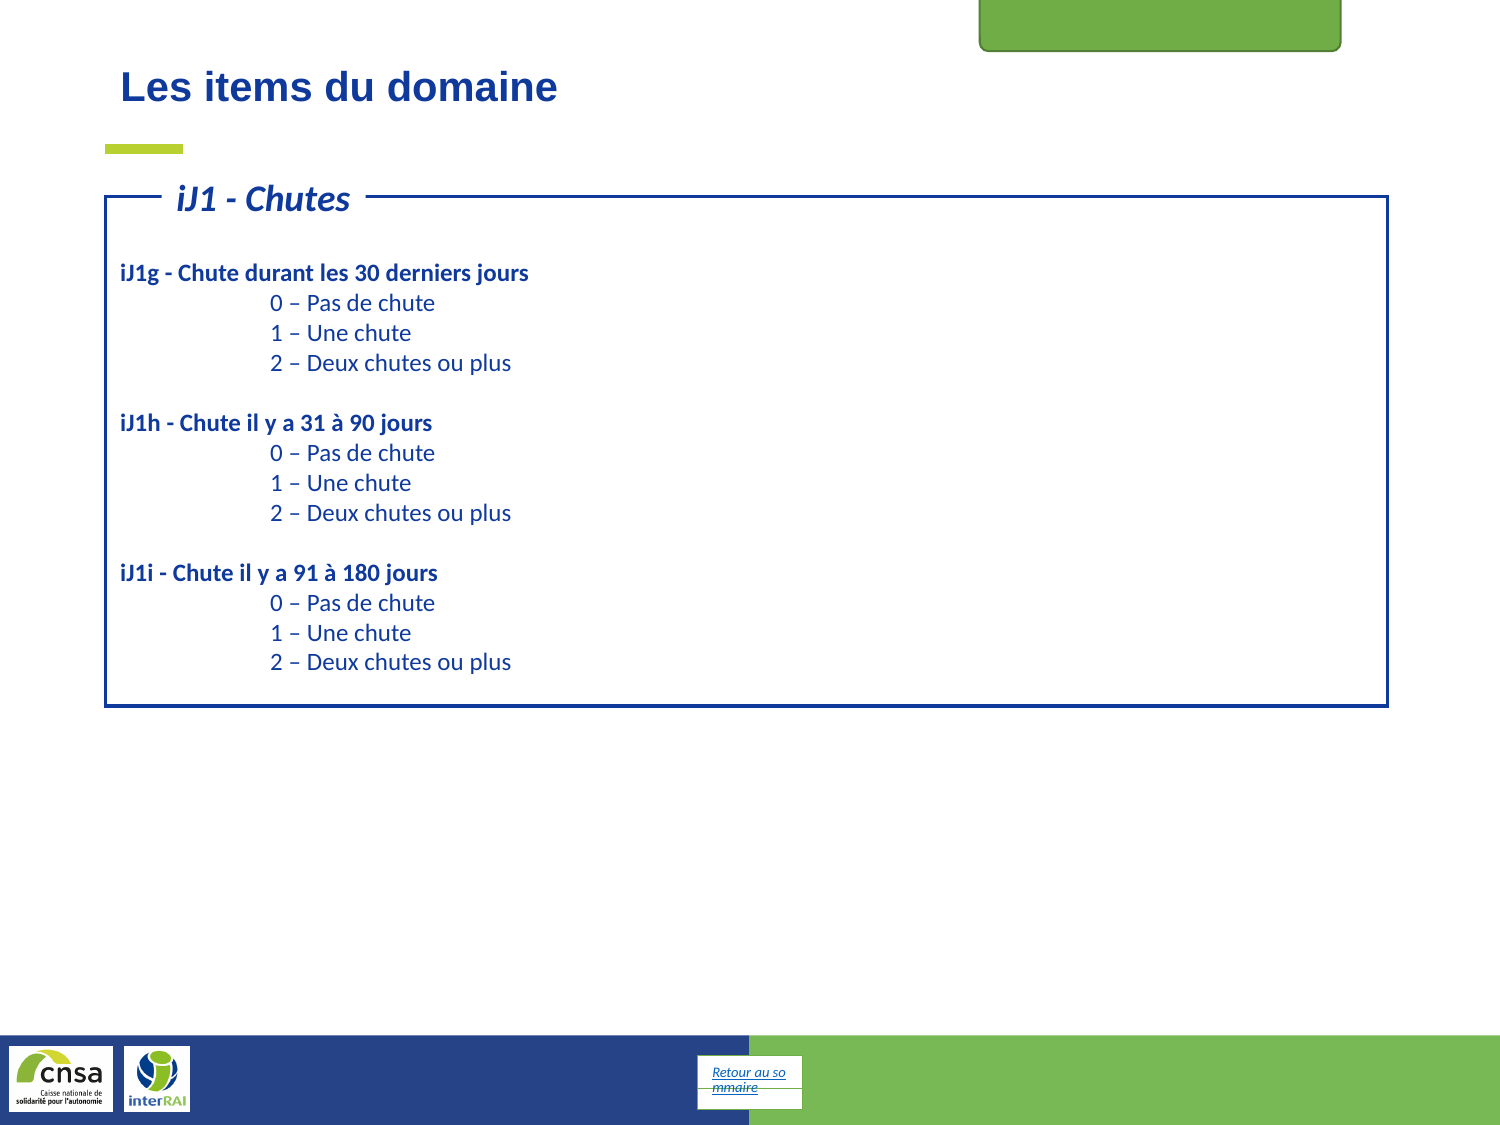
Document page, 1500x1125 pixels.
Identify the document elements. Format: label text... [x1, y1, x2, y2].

text_box Problèmes de santé [978, 0, 1342, 53]
picture [9, 1046, 113, 1112]
picture [124, 1046, 190, 1112]
list Les items du domaine [105, 58, 1318, 137]
text_box iJ1g - Chute durant les 30 derniers jours 0 – Pas de chute 1 – Une chute 2 – Deux chutes ou plus iJ1h - Chute il y a 31 à 90 jours 0 – Pas de chute 1 – Une chute 2 – Deux chutes ou plus iJ1i - Chute il y a 91 à 180 jours 0 – Pas de chute 1 – Une chute 2 – Deux chutes ou plus [104, 195, 1389, 708]
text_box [697, 1055, 803, 1110]
text_box iJ1 - Chutes [161, 166, 366, 226]
